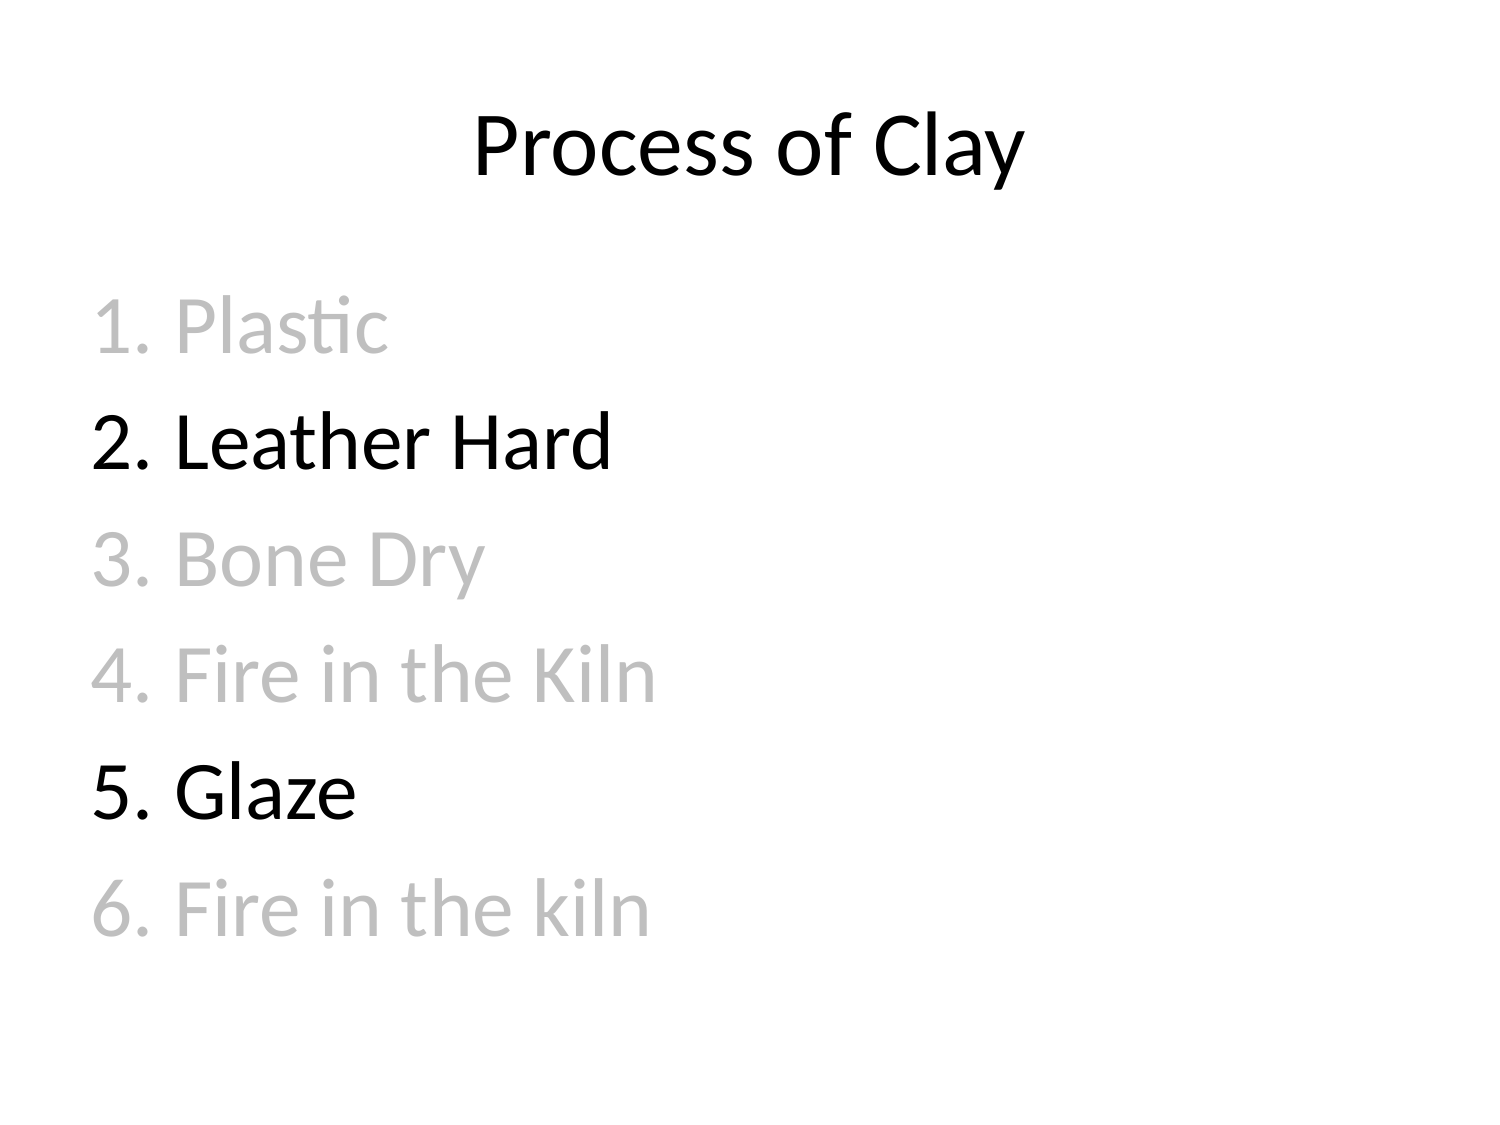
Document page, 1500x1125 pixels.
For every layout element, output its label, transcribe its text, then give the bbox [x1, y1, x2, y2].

title Process of Clay [75, 45, 1425, 233]
list Plastic Leather Hard Bone Dry Fire in the Kiln Glaze Fire in the kiln [75, 262, 1425, 1005]
